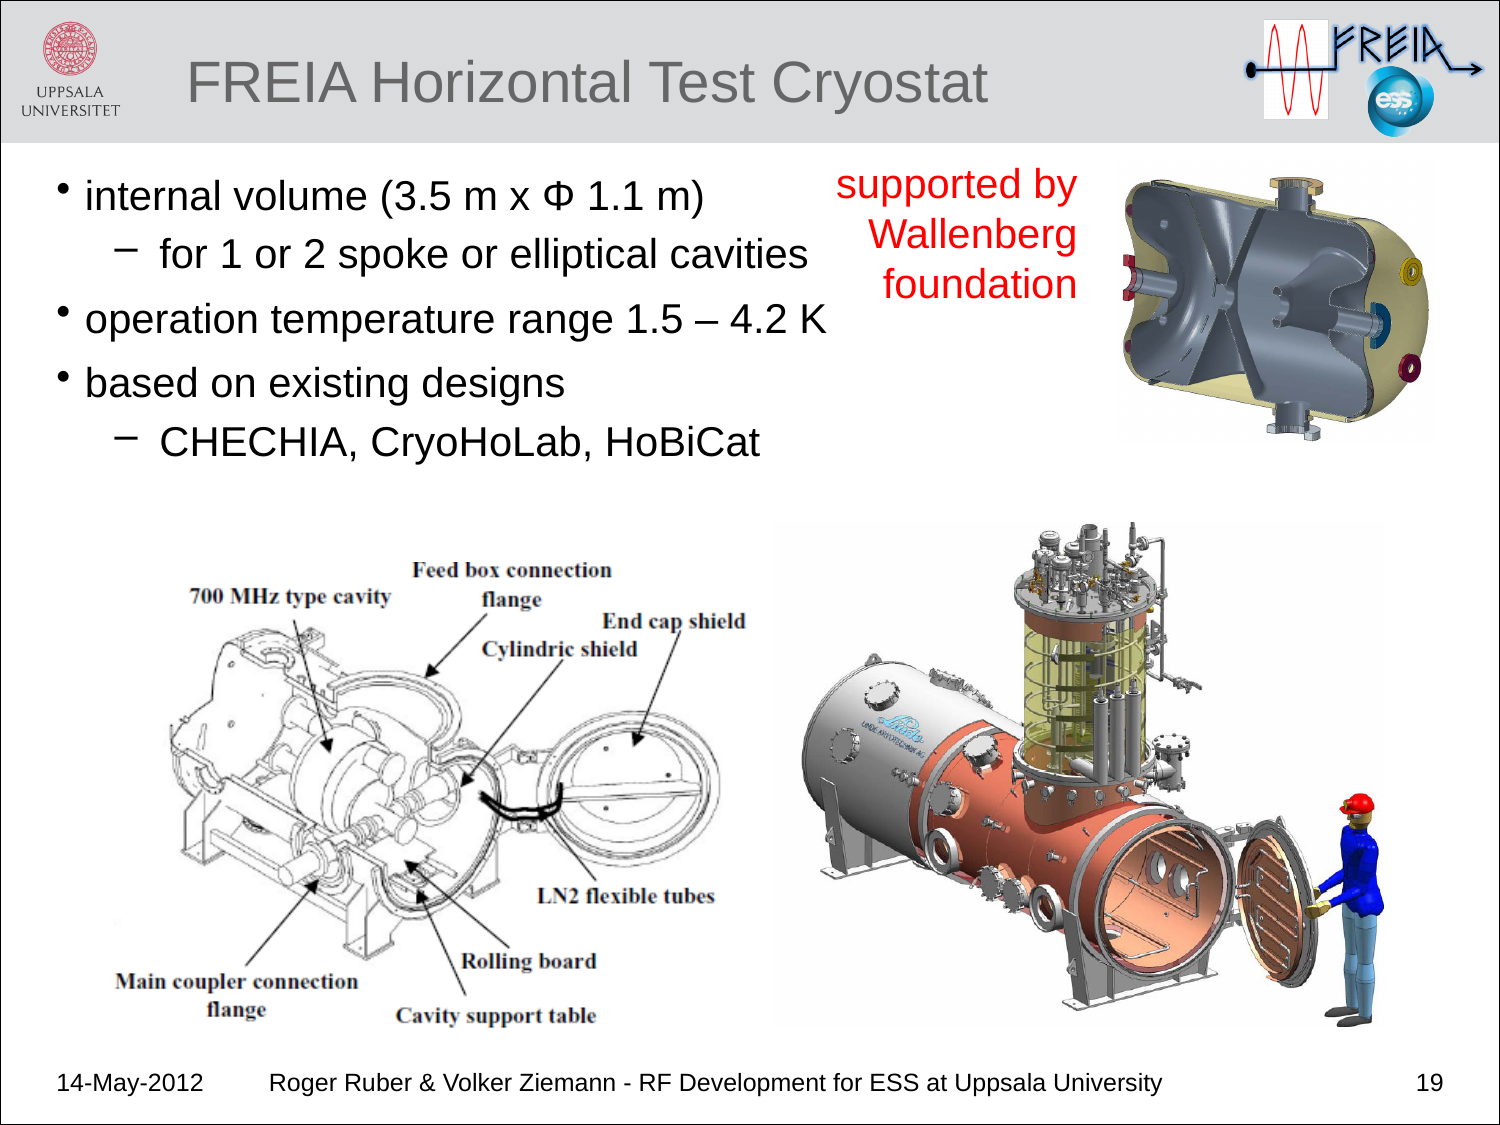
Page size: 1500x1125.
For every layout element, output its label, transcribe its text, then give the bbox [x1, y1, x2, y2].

list internal volume (3.5 m x Φ 1.1 m) for 1 or 2 spoke or elliptical cavities operation temperature range 1.5 – 4.2 K based on existing designs CHECHIA, CryoHoLab, HoBiCat [40, 160, 1460, 1036]
footer Roger Ruber & Volker Ziemann - RF Development for ESS at Uppsala University [253, 1058, 1330, 1101]
picture [773, 522, 1385, 1028]
text_box supported by Wallenberg foundation [797, 149, 1093, 314]
slide_number 19 [1352, 1058, 1460, 1101]
picture [1, 1, 1500, 143]
title FREIA Horizontal Test Cryostat [170, 30, 1431, 115]
slide_number 14-May-2012 [40, 1058, 231, 1101]
picture [108, 562, 751, 1044]
picture [1114, 160, 1436, 445]
